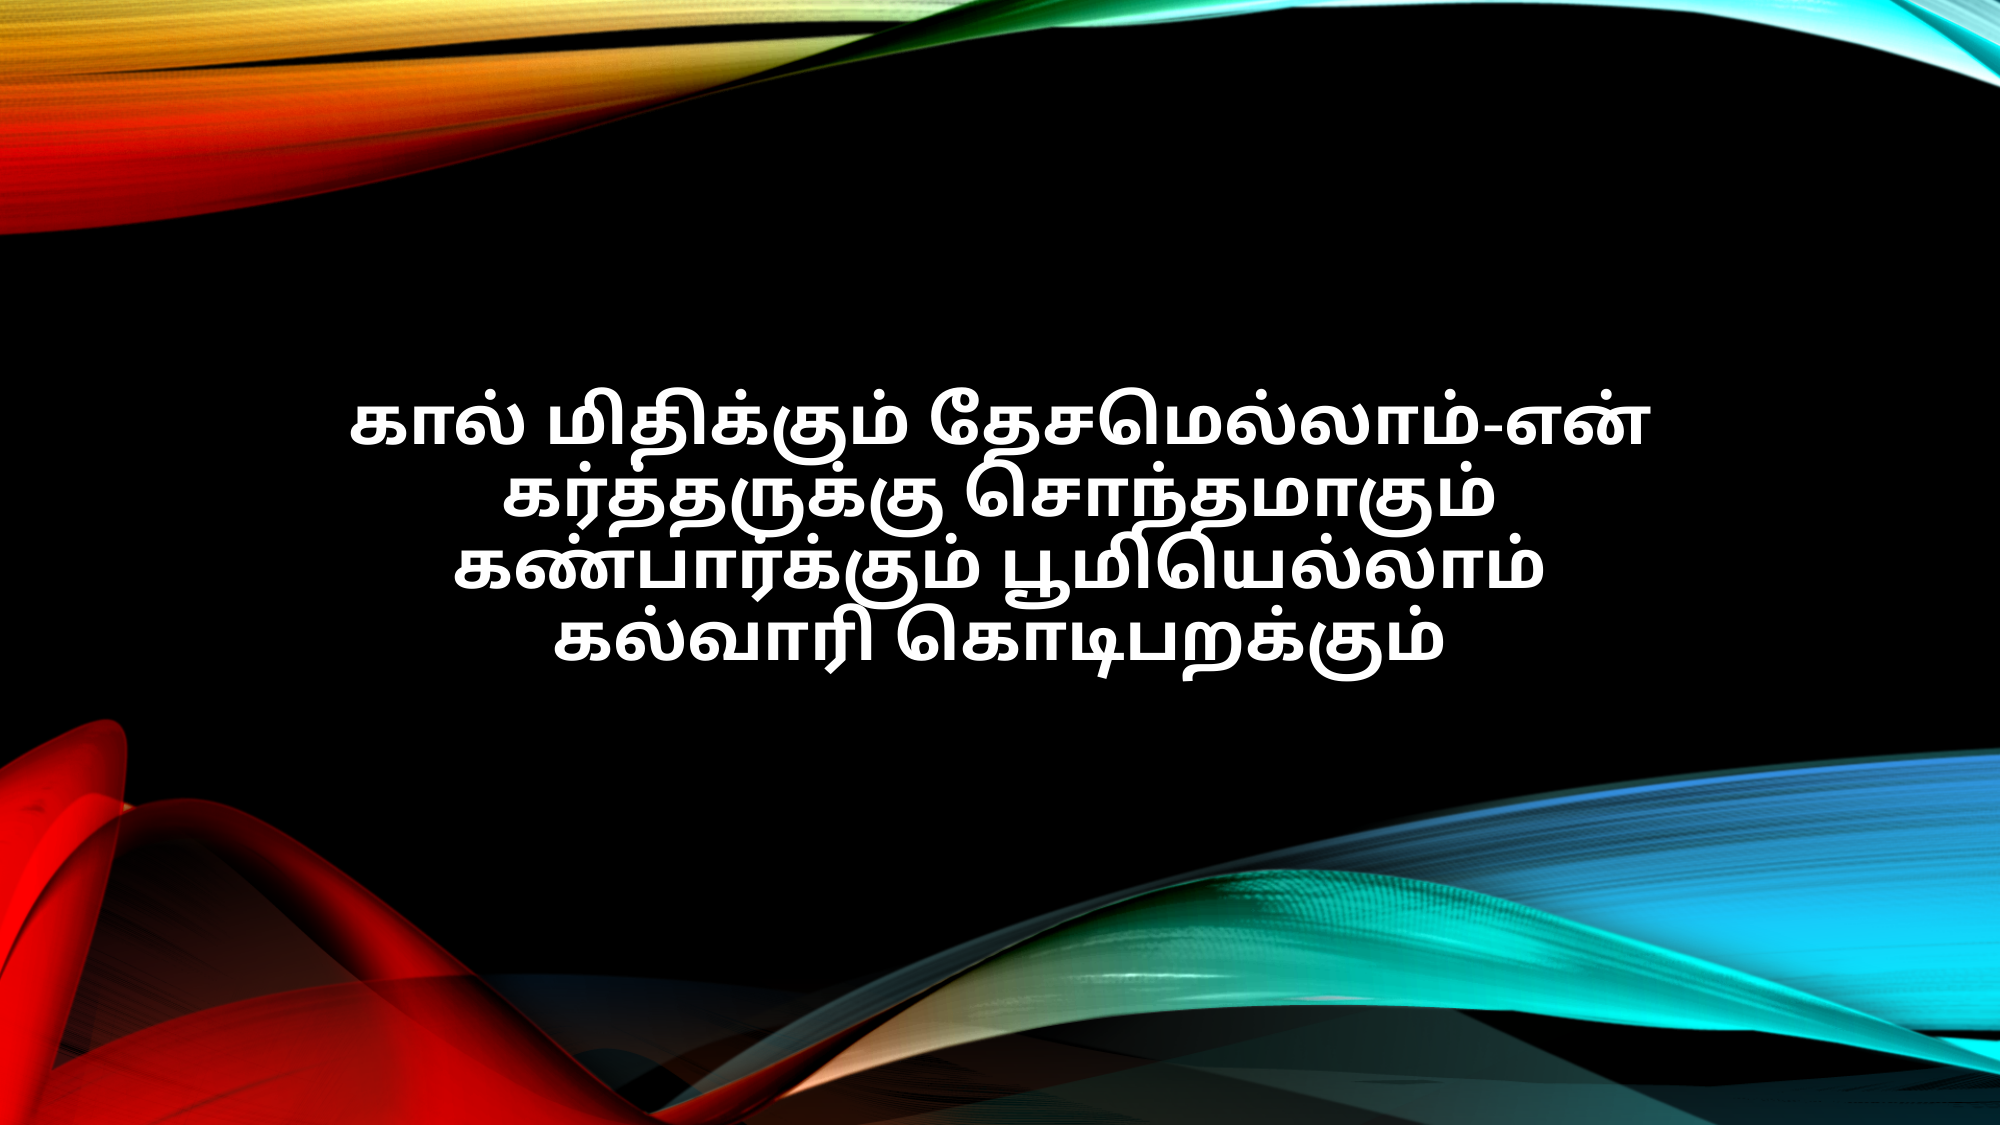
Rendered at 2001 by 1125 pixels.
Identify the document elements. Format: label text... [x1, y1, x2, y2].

subtitle கால் மிதிக்கும் தேசமெல்லாம்-என் கர்த்தருக்கு சொந்தமாகும் கண்பார்க்கும் பூமியெல்லாம் கல்வாரி கொடிபறக்கும் [0, 0, 2000, 1125]
